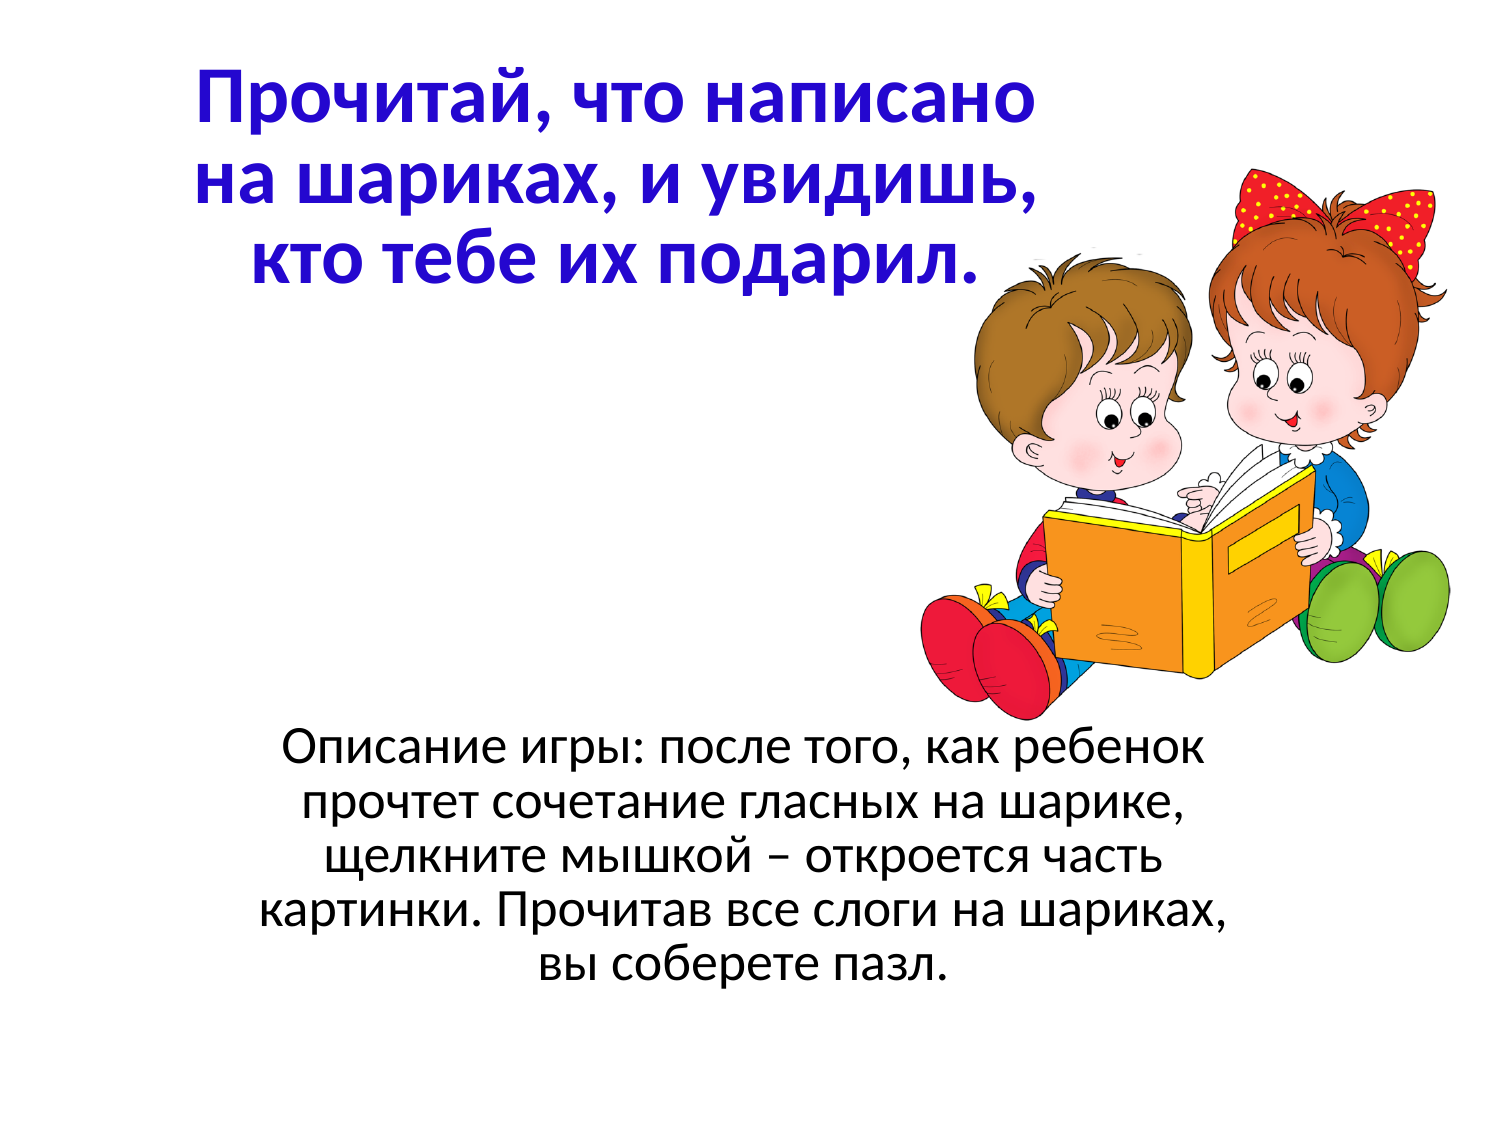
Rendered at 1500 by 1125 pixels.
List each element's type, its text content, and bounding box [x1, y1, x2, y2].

text_box Прочитай, что написано на шариках, и увидишь, кто тебе их подарил. [29, 54, 1223, 315]
picture [903, 160, 1464, 722]
subtitle Описание игры: после того, как ребенок прочтет сочетание гласных на шарике, щелкните мышкой – откроется часть картинки. Прочитав все слоги на шариках, вы соберете пазл. [218, 716, 1269, 1004]
